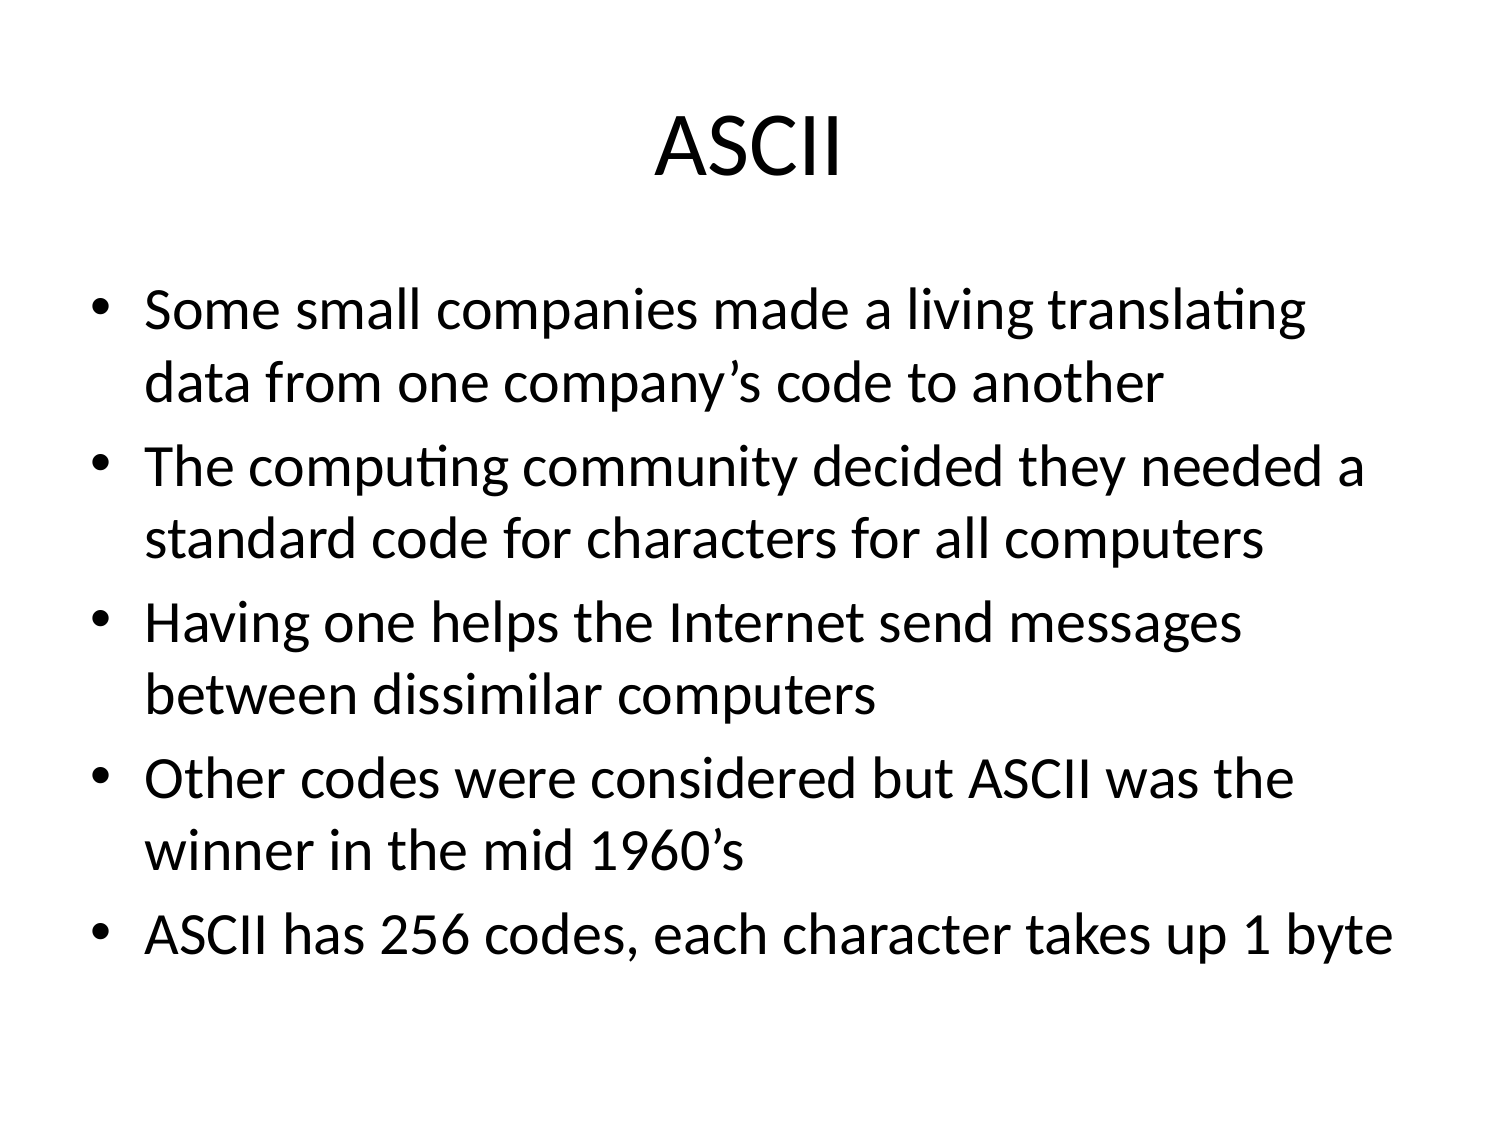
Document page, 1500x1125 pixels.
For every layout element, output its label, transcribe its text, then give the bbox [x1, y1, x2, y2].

list Some small companies made a living translating data from one company’s code to another The computing community decided they needed a standard code for characters for all computers Having one helps the Internet send messages between dissimilar computers Other codes were considered but ASCII was the winner in the mid 1960’s ASCII has 256 codes, each character takes up 1 byte [75, 262, 1425, 1005]
title ASCII [75, 45, 1425, 233]
